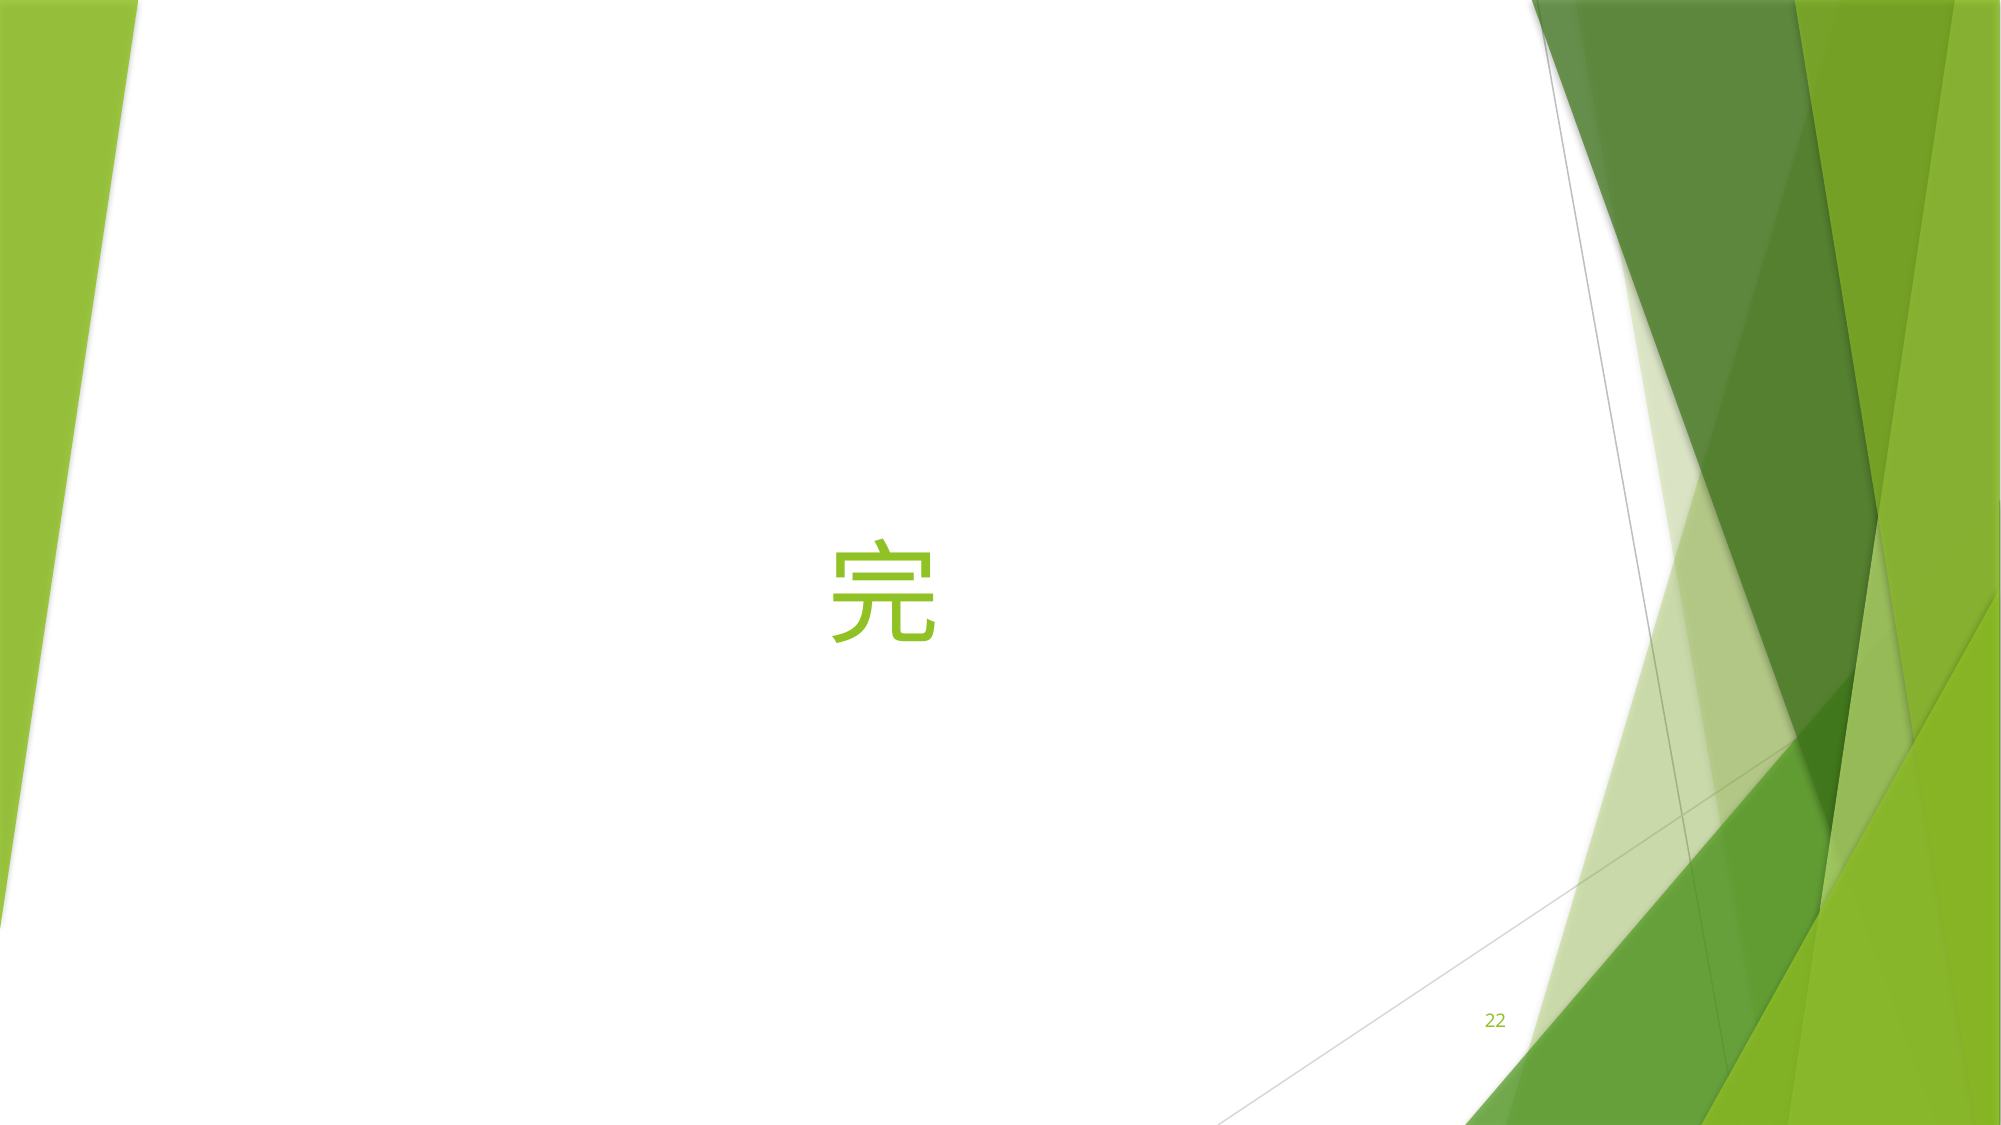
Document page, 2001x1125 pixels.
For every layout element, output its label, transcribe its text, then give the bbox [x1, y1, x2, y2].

slide_number 22 [1409, 991, 1522, 1051]
title 完 [247, 394, 1522, 665]
